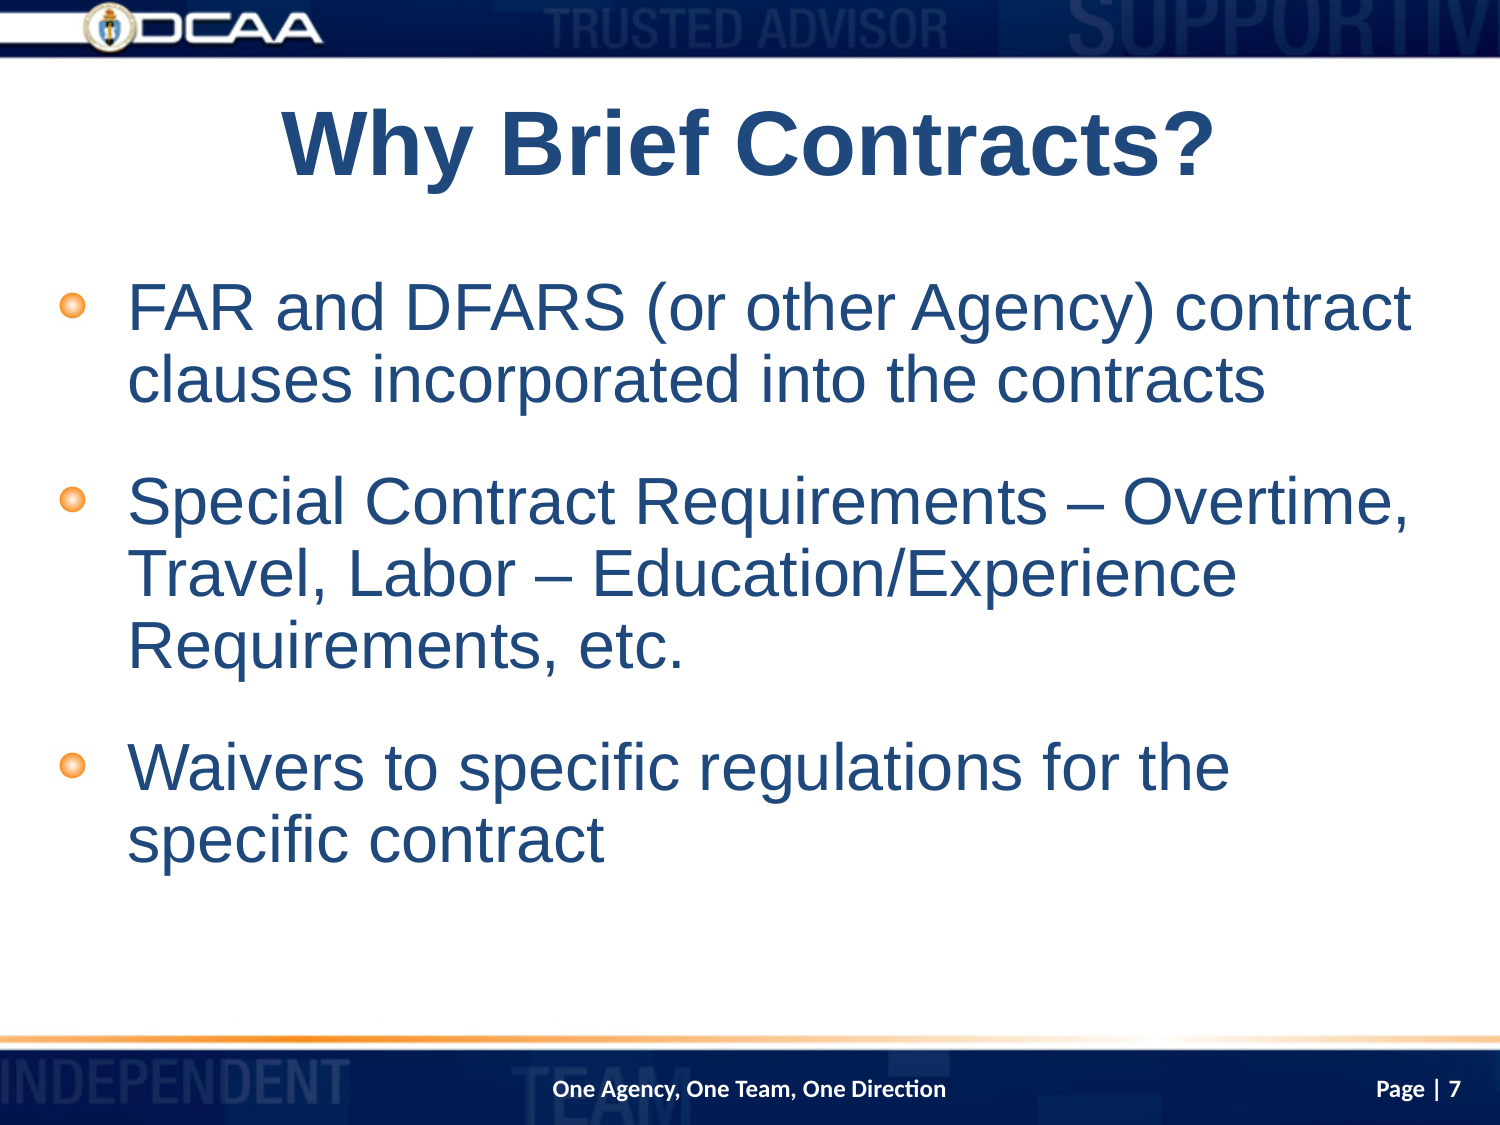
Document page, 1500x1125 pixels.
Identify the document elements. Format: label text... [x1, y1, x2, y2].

picture [0, 0, 1500, 1125]
title Why Brief Contracts? [75, 45, 1425, 233]
list FAR and DFARS (or other Agency) contract clauses incorporated into the contracts Special Contract Requirements – Overtime, Travel, Labor – Education/Experience Requirements, etc. Waivers to specific regulations for the specific contract [37, 265, 1463, 927]
slide_number Page | 7 [1234, 1065, 1477, 1111]
